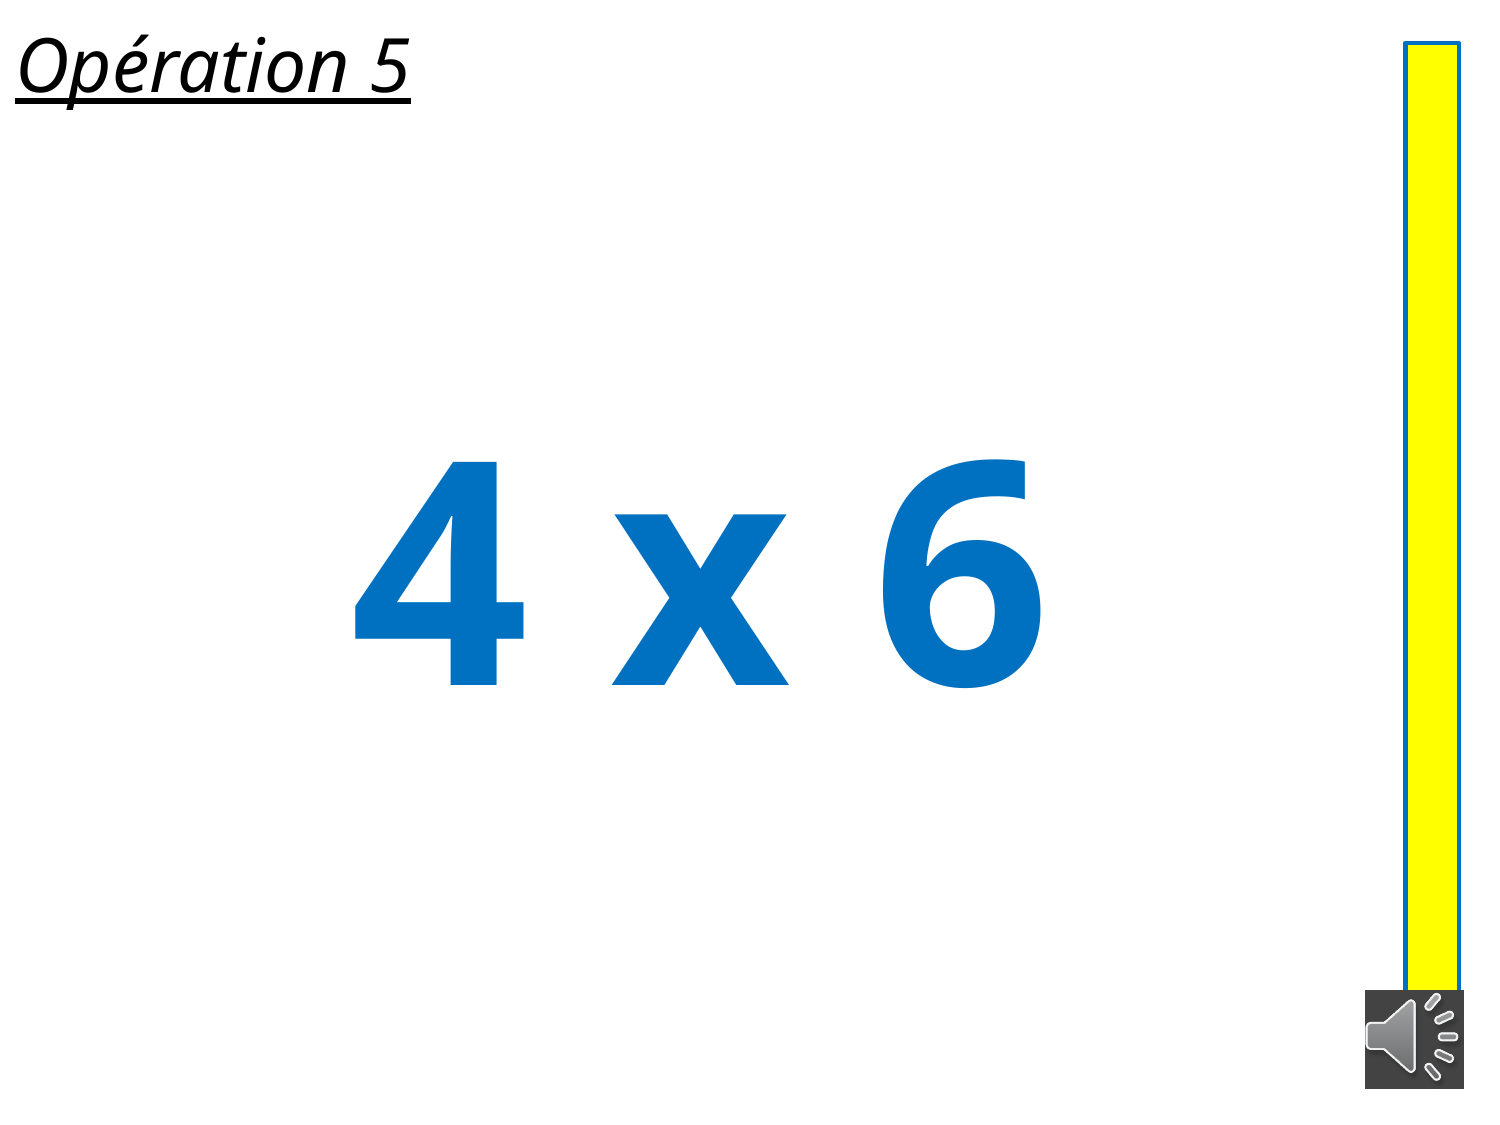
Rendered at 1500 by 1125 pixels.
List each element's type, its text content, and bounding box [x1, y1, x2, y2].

text_box 4 x 6 [0, 365, 1403, 756]
text_box [1403, 41, 1461, 987]
title Opération 5 [0, 0, 502, 126]
picture [1364, 989, 1465, 1090]
